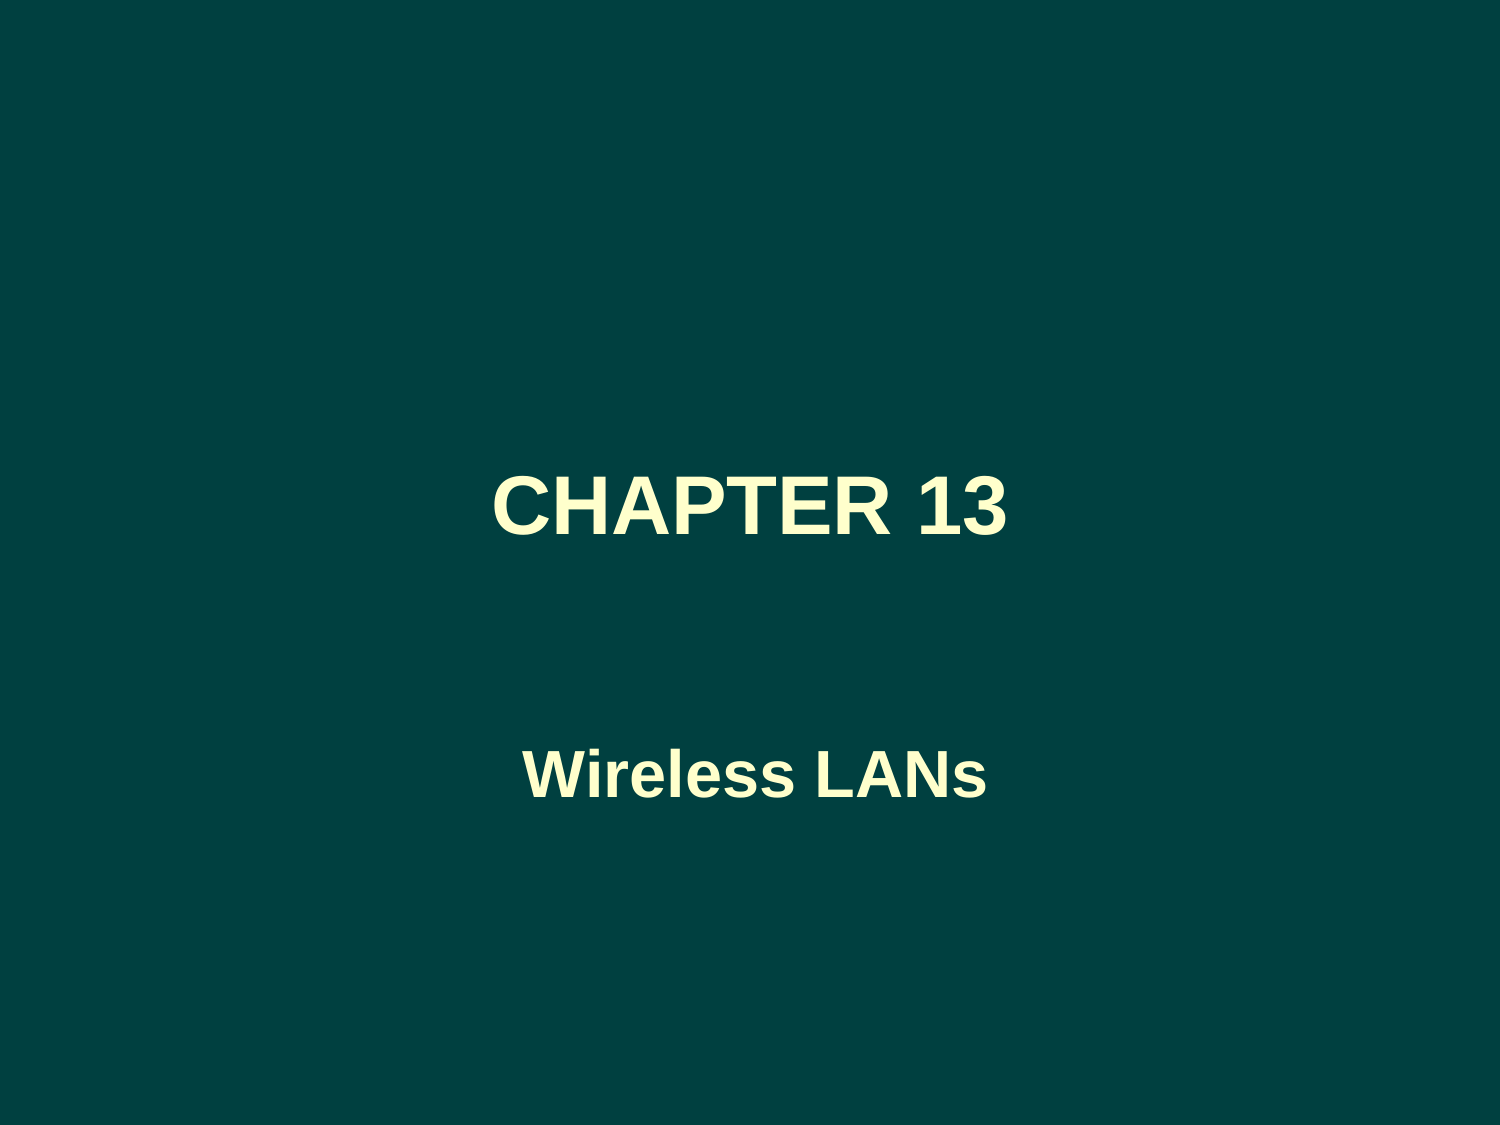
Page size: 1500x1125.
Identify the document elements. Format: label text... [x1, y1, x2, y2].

title Wireless LANs [118, 722, 1394, 947]
list Chapter 13 [112, 312, 1388, 559]
